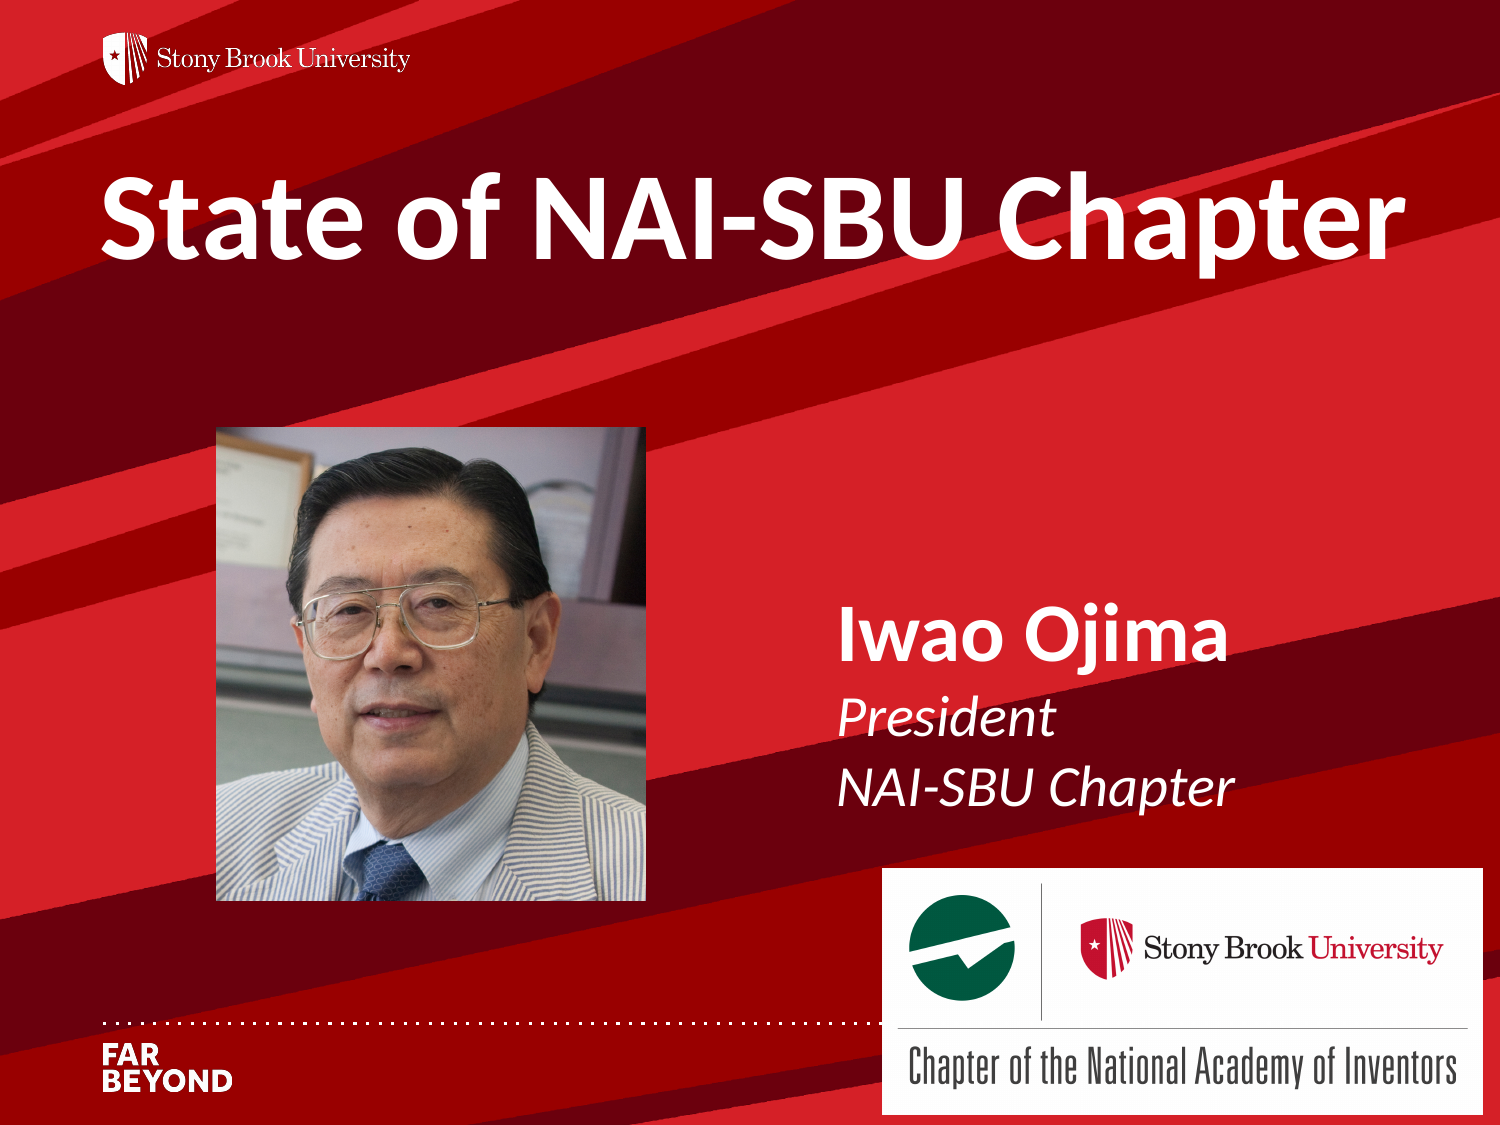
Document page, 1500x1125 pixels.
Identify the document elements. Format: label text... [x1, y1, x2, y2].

title State of NAI-SBU Chapter [84, 168, 1490, 332]
picture [0, 0, 1500, 1125]
text_box Iwao Ojima President NAI-SBU Chapter [821, 570, 1366, 826]
